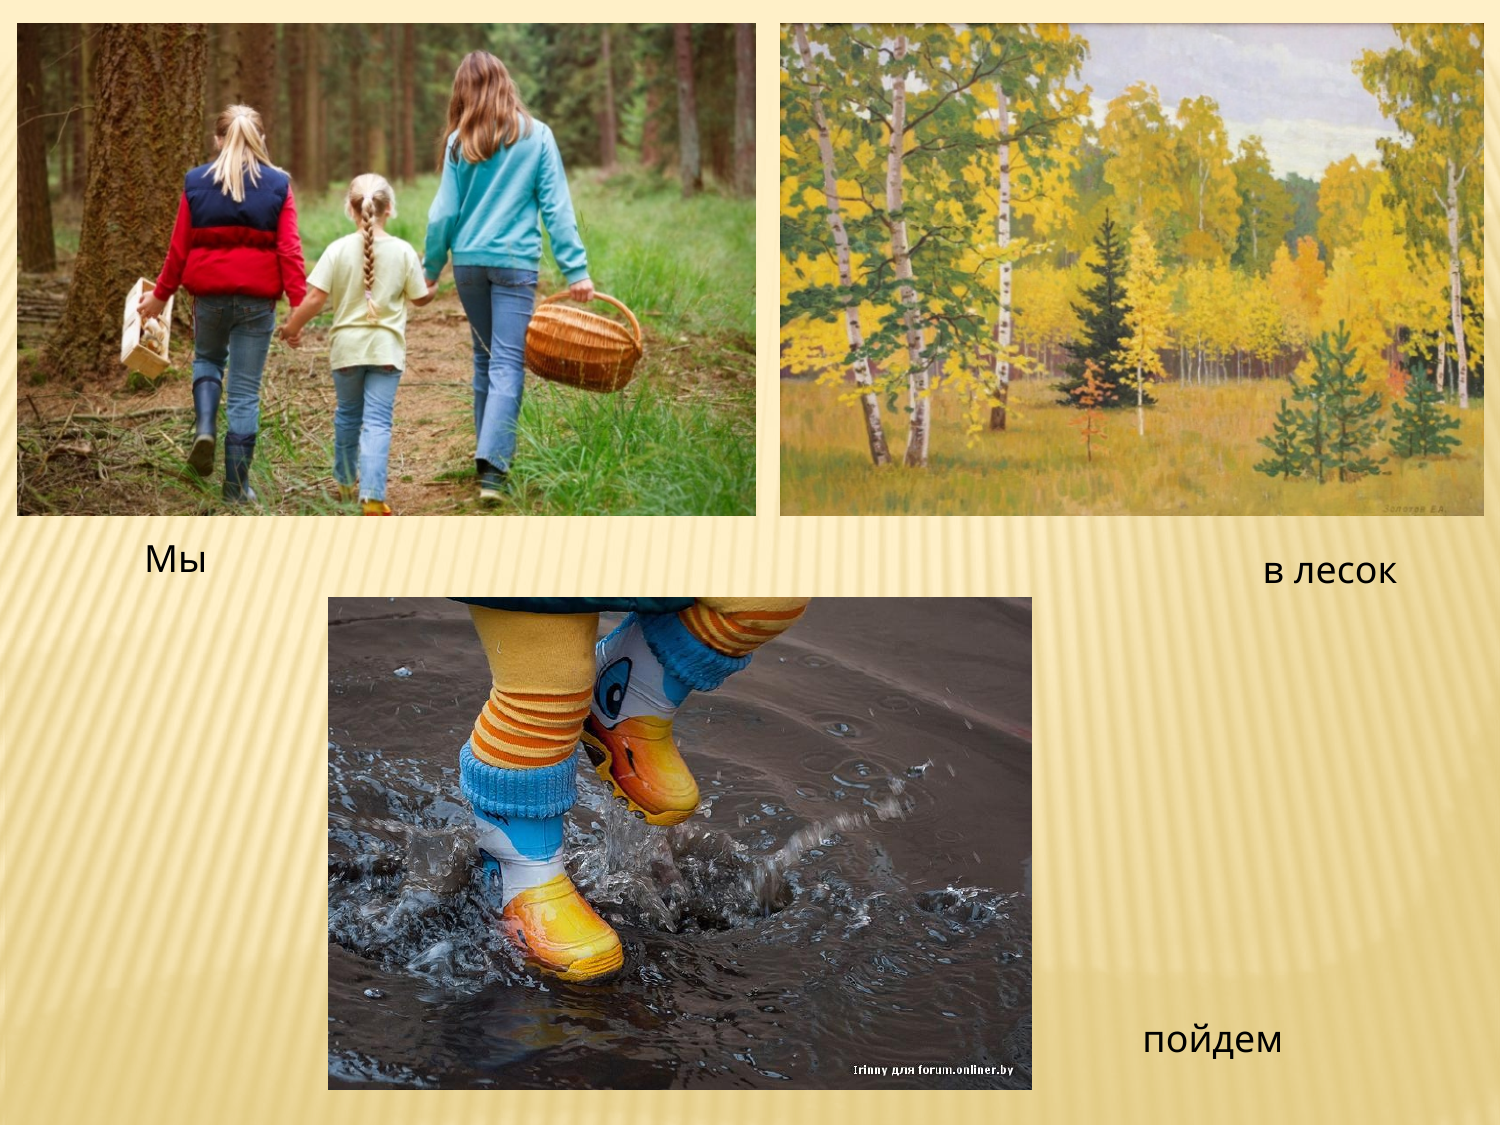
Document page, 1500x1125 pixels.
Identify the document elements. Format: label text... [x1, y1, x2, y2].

text_box Мы [46, 534, 305, 588]
text_box пойдем [1089, 1007, 1336, 1068]
text_box в лесок [1183, 538, 1477, 599]
picture [17, 23, 756, 516]
picture [327, 597, 1032, 1091]
picture [779, 23, 1484, 516]
